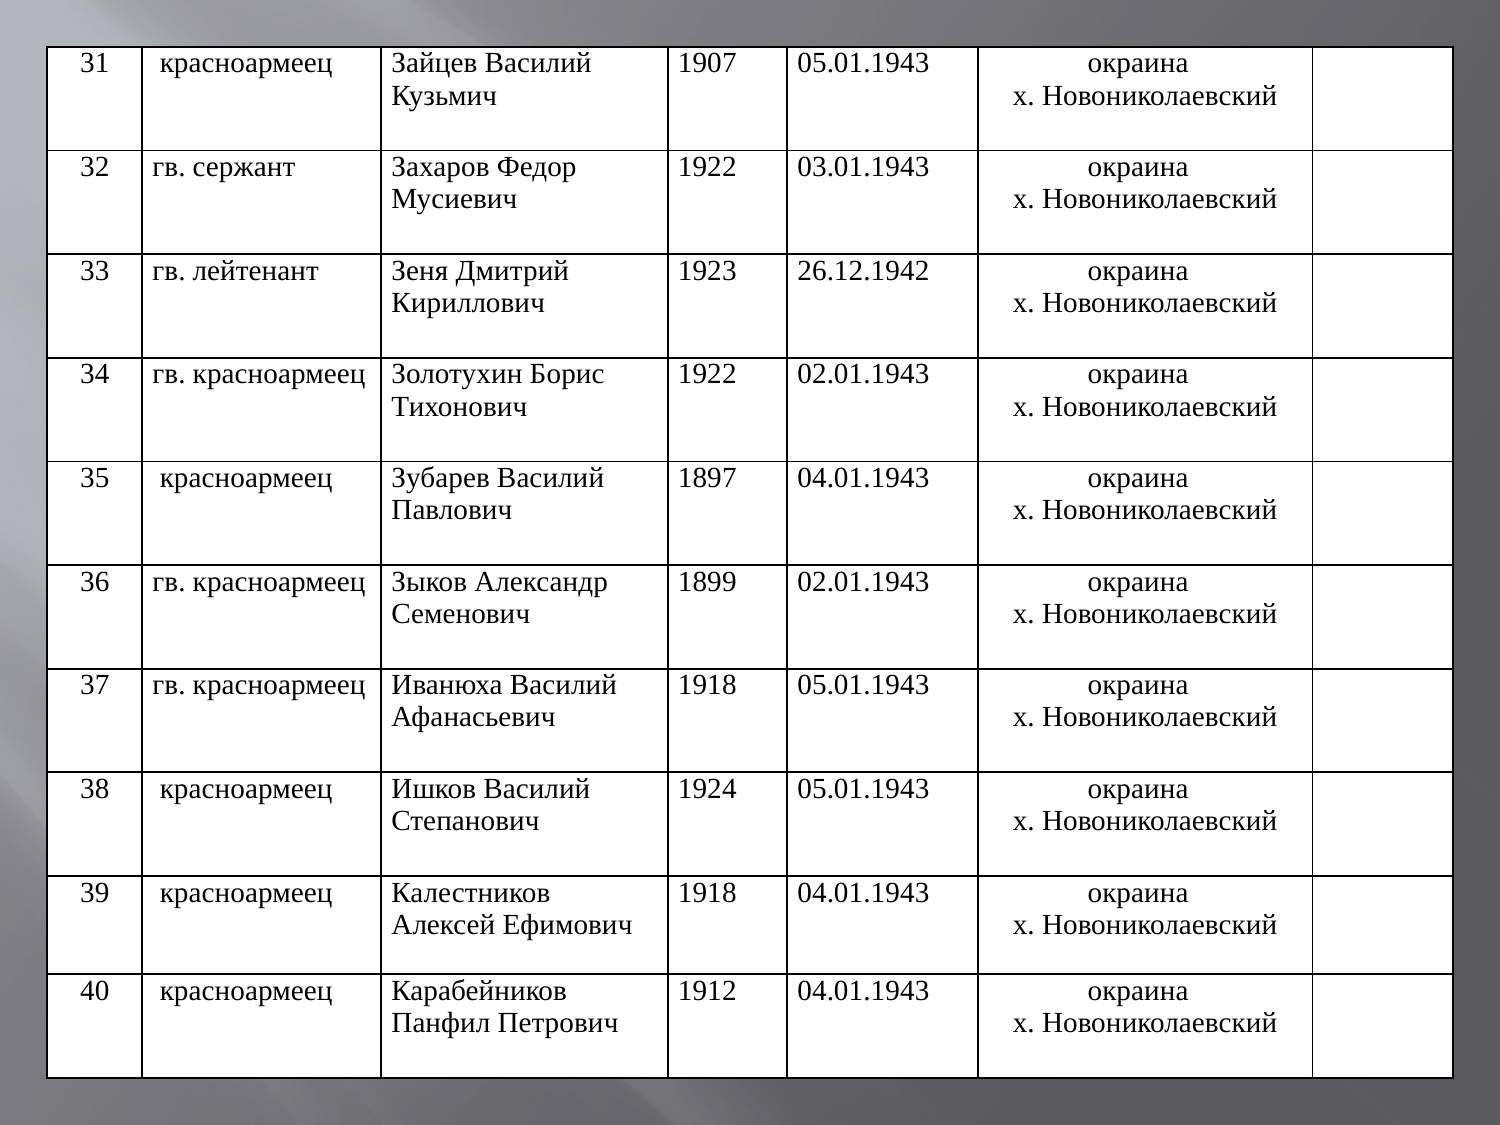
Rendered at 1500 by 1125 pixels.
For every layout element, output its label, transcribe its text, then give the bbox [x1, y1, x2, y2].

table_cell Иванюха Василий Афанасьевич [382, 670, 667, 771]
table_header 05.01.1943 [788, 48, 977, 150]
table_cell Зыков Александр Семенович [382, 566, 667, 668]
table_cell 05.01.1943 [788, 670, 977, 771]
table_cell [1313, 359, 1452, 461]
table_header 1907 [669, 48, 786, 150]
table_header Зайцев Василий Кузьмич [382, 48, 667, 150]
table_cell 36 [48, 566, 141, 668]
table_cell гв. сержант [143, 151, 380, 253]
table_cell окраина х. Новониколаевский [979, 151, 1312, 253]
table_cell 1923 [669, 255, 786, 357]
table_cell Ишков Василий Степанович [382, 773, 667, 875]
table_cell 26.12.1942 [788, 255, 977, 357]
table_cell Калестников Алексей Ефимович [382, 877, 667, 973]
table_cell 02.01.1943 [788, 359, 977, 461]
table_cell [1313, 151, 1452, 253]
table_cell 1922 [669, 359, 786, 461]
table_cell 40 [48, 975, 141, 1077]
table_cell красноармеец [143, 773, 380, 875]
table_cell окраина х. Новониколаевский [979, 975, 1312, 1077]
table_cell гв. красноармеец [143, 566, 380, 668]
table_cell гв. лейтенант [143, 255, 380, 357]
table_cell [1313, 877, 1452, 973]
table_cell окраина х. Новониколаевский [979, 670, 1312, 771]
table_cell 1922 [669, 151, 786, 253]
table_header красноармеец [143, 48, 380, 150]
table_cell окраина х. Новониколаевский [979, 566, 1312, 668]
table_cell Карабейников Панфил Петрович [382, 975, 667, 1077]
table_cell 37 [48, 670, 141, 771]
table_cell красноармеец [143, 462, 380, 564]
table_cell 05.01.1943 [788, 773, 977, 875]
table_header 31 [48, 48, 141, 150]
table_cell [1313, 462, 1452, 564]
table_cell 04.01.1943 [788, 877, 977, 973]
table_cell окраина х. Новониколаевский [979, 877, 1312, 973]
table_cell [1313, 255, 1452, 357]
table_cell 1918 [669, 877, 786, 973]
table_header окраина х. Новониколаевский [979, 48, 1312, 150]
table_cell Золотухин Борис Тихонович [382, 359, 667, 461]
table_cell [1313, 773, 1452, 875]
table_cell Зеня Дмитрий Кириллович [382, 255, 667, 357]
table_cell 32 [48, 151, 141, 253]
table_cell окраина х. Новониколаевский [979, 773, 1312, 875]
table_cell [1313, 670, 1452, 771]
table_cell Захаров Федор Мусиевич [382, 151, 667, 253]
table_cell 03.01.1943 [788, 151, 977, 253]
table_cell 04.01.1943 [788, 462, 977, 564]
table_cell красноармеец [143, 975, 380, 1077]
table_cell окраина х. Новониколаевский [979, 255, 1312, 357]
table_cell окраина х. Новониколаевский [979, 359, 1312, 461]
table_cell 34 [48, 359, 141, 461]
table_cell [1313, 566, 1452, 668]
table_cell Зубарев Василий Павлович [382, 462, 667, 564]
table_cell гв. красноармеец [143, 670, 380, 771]
table_cell 1897 [669, 462, 786, 564]
table_cell 1924 [669, 773, 786, 875]
table_cell красноармеец [143, 877, 380, 973]
table_cell 39 [48, 877, 141, 973]
table_cell [1313, 975, 1452, 1077]
table_cell 1918 [669, 670, 786, 771]
table_cell гв. красноармеец [143, 359, 380, 461]
table_cell 38 [48, 773, 141, 875]
table_header [1313, 48, 1452, 150]
table_cell 1912 [669, 975, 786, 1077]
table_cell 02.01.1943 [788, 566, 977, 668]
table_cell 33 [48, 255, 141, 357]
table_cell окраина х. Новониколаевский [979, 462, 1312, 564]
table_cell 04.01.1943 [788, 975, 977, 1077]
table_cell 35 [48, 462, 141, 564]
table_cell 1899 [669, 566, 786, 668]
